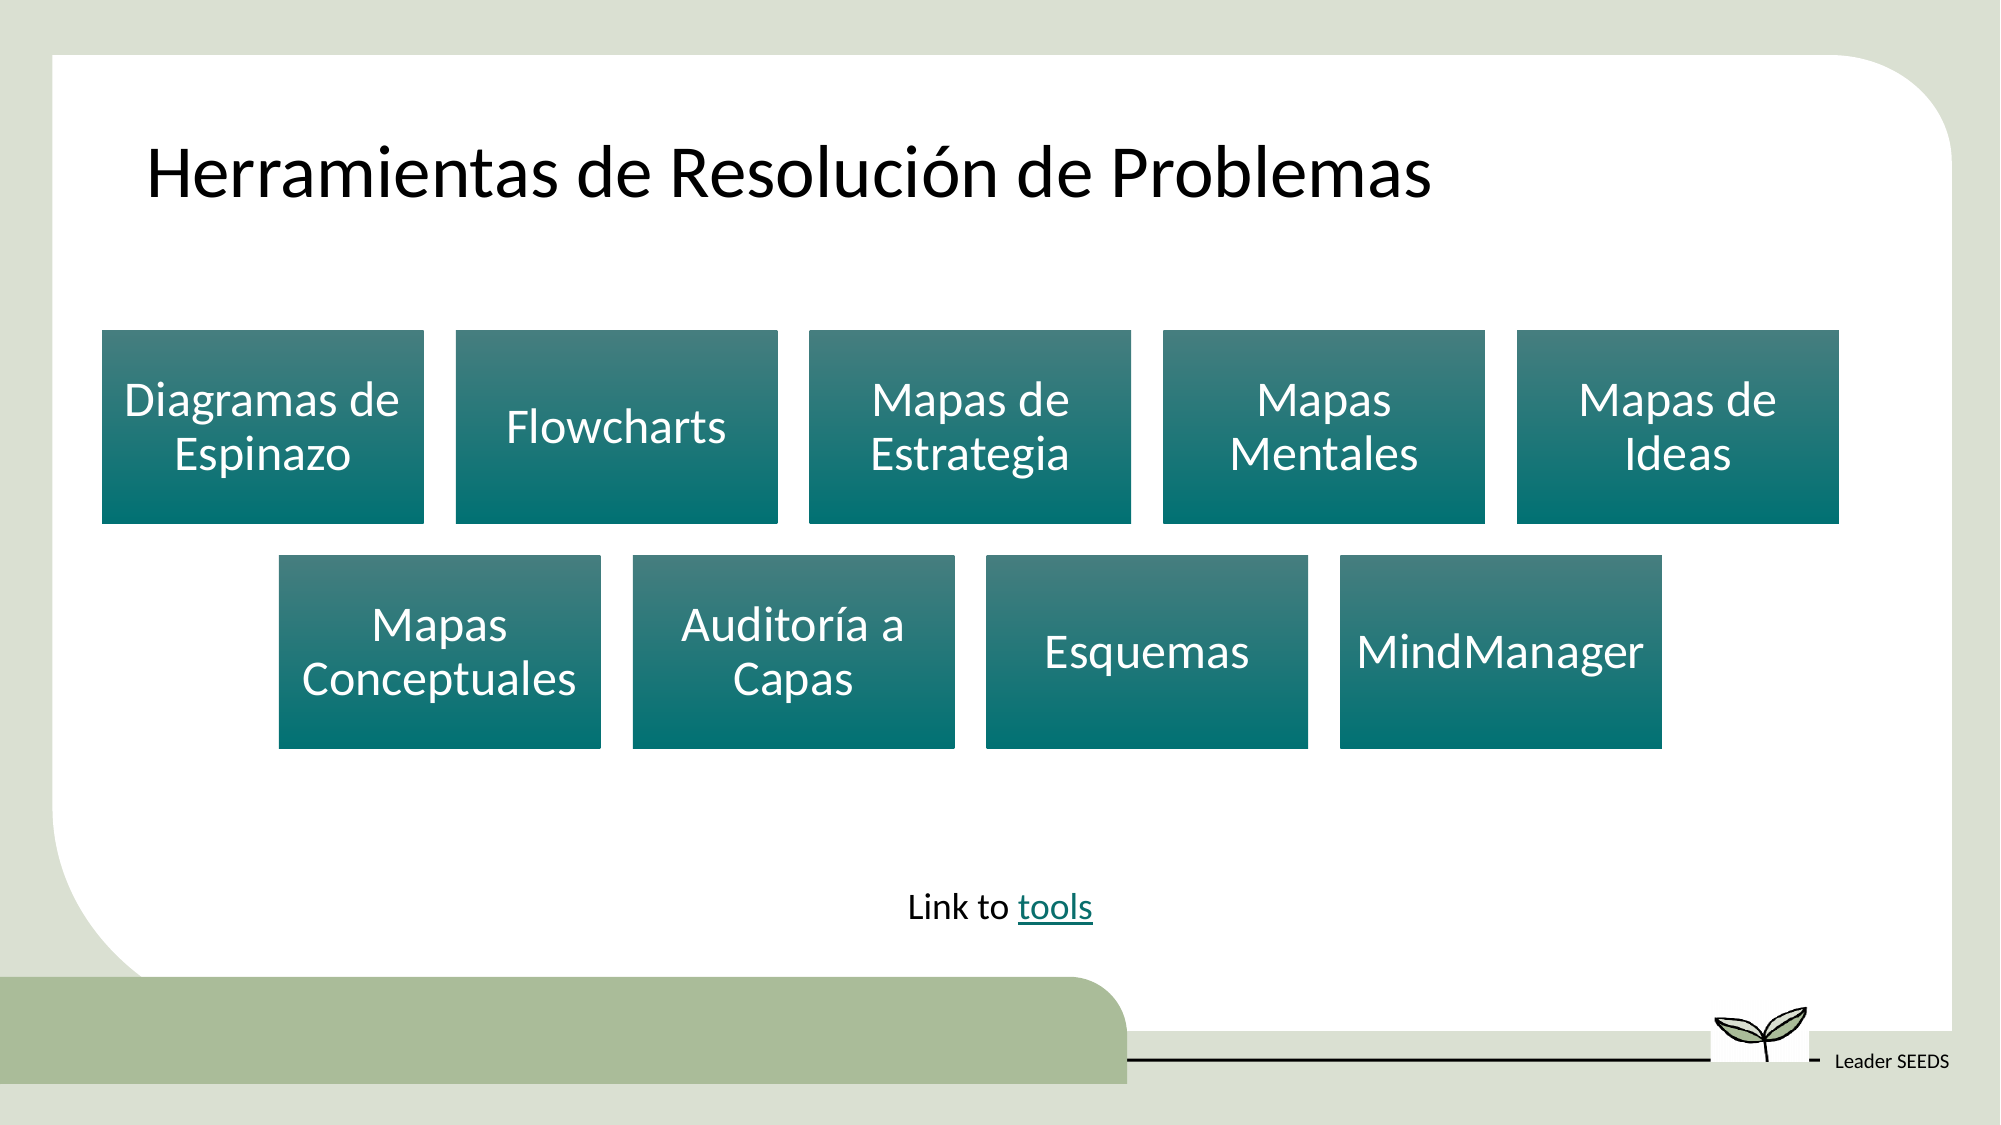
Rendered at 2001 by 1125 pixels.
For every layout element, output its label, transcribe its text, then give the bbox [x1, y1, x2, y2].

picture [1710, 1000, 1810, 1062]
text_box Link to tools [500, 865, 1501, 935]
list Herramientas de Resolución de Problemas [130, 124, 1869, 257]
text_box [101, 330, 1840, 749]
